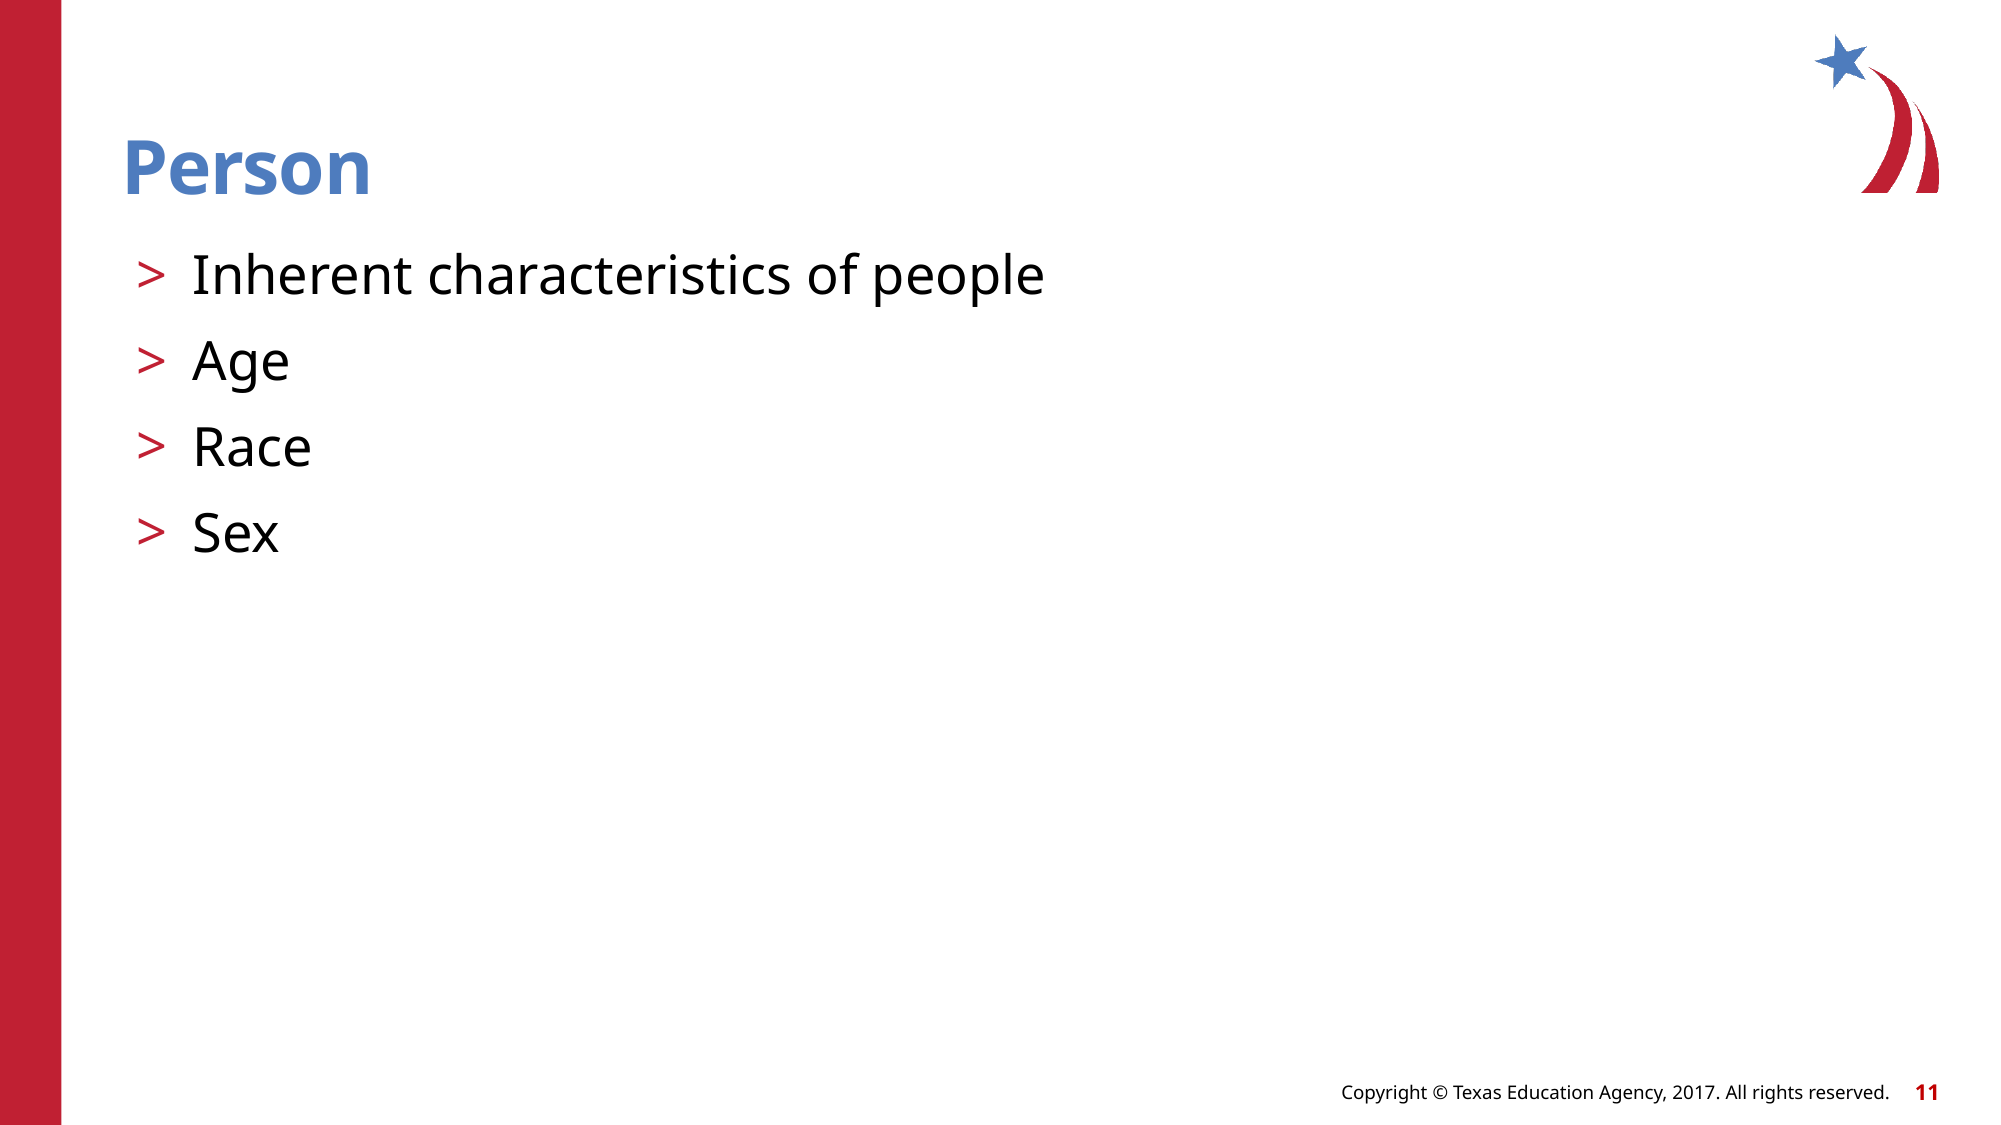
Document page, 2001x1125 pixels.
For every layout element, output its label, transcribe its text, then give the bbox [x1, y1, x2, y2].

title Person [121, 66, 1772, 211]
list Inherent characteristics of people Age Race Sex [121, 233, 1936, 1010]
picture [1814, 34, 1939, 193]
